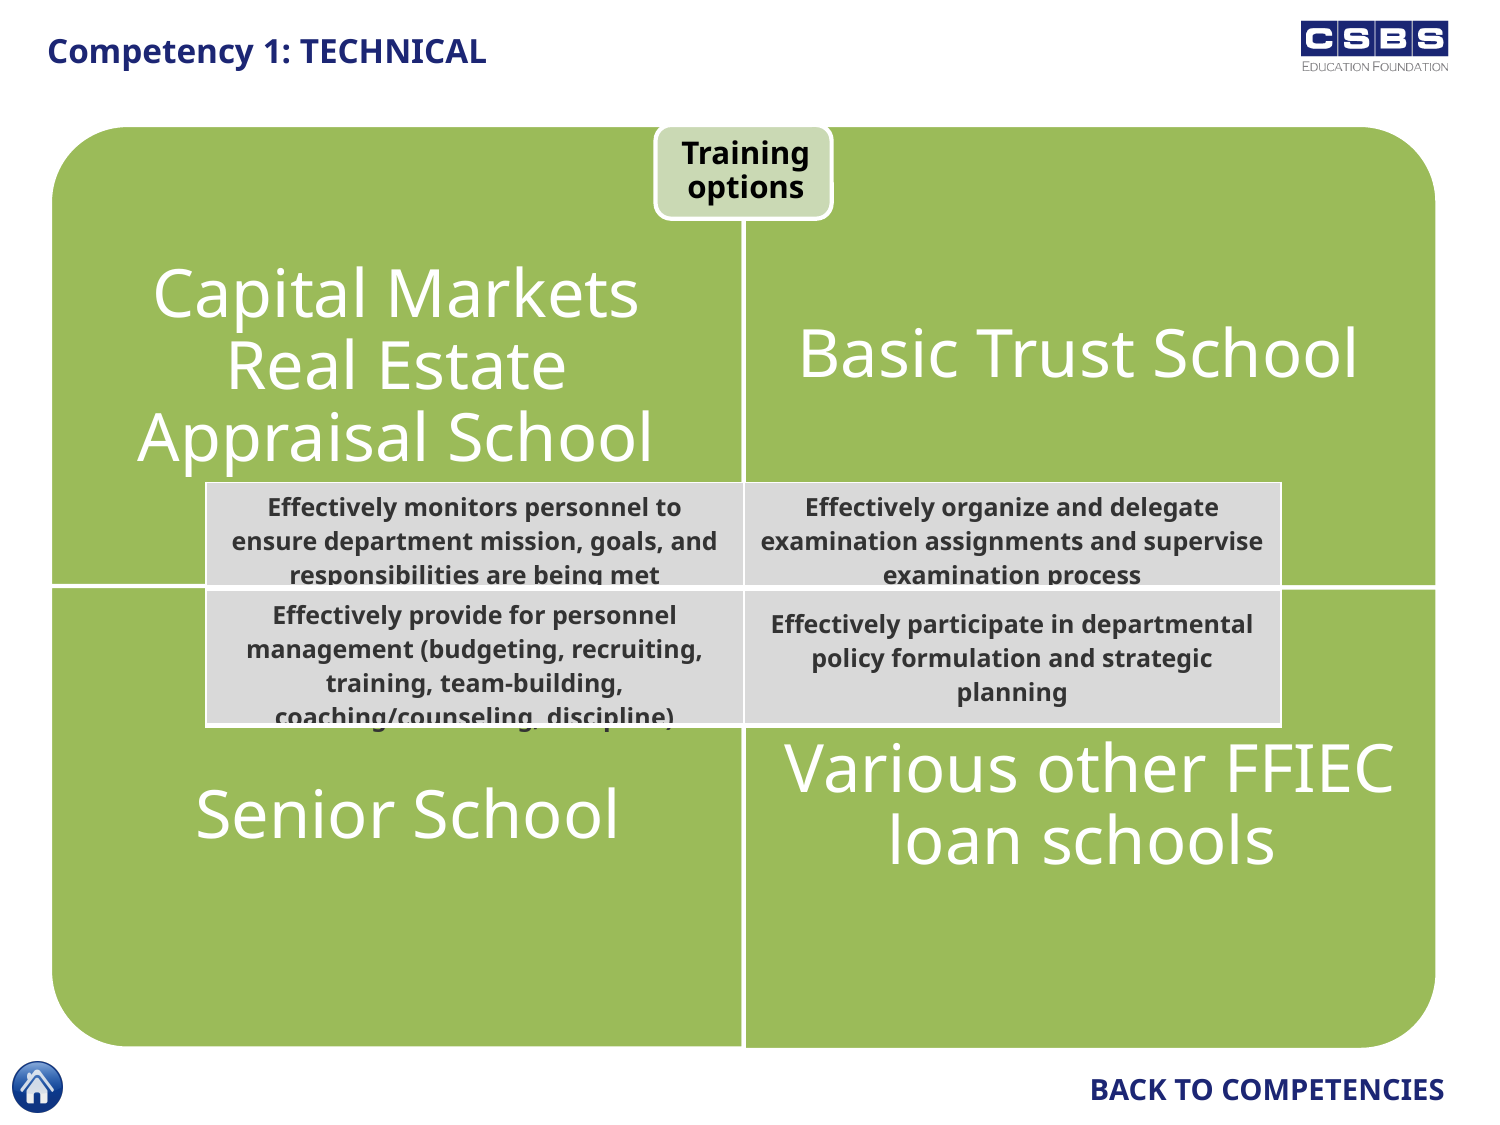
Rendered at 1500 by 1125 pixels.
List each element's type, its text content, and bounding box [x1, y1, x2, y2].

text_box BACK TO COMPETENCIES [1074, 1064, 1463, 1114]
picture [1301, 15, 1449, 74]
text_box Competency 1: TECHNICAL [30, 0, 1271, 102]
picture [12, 1061, 63, 1113]
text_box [49, 124, 1438, 1051]
